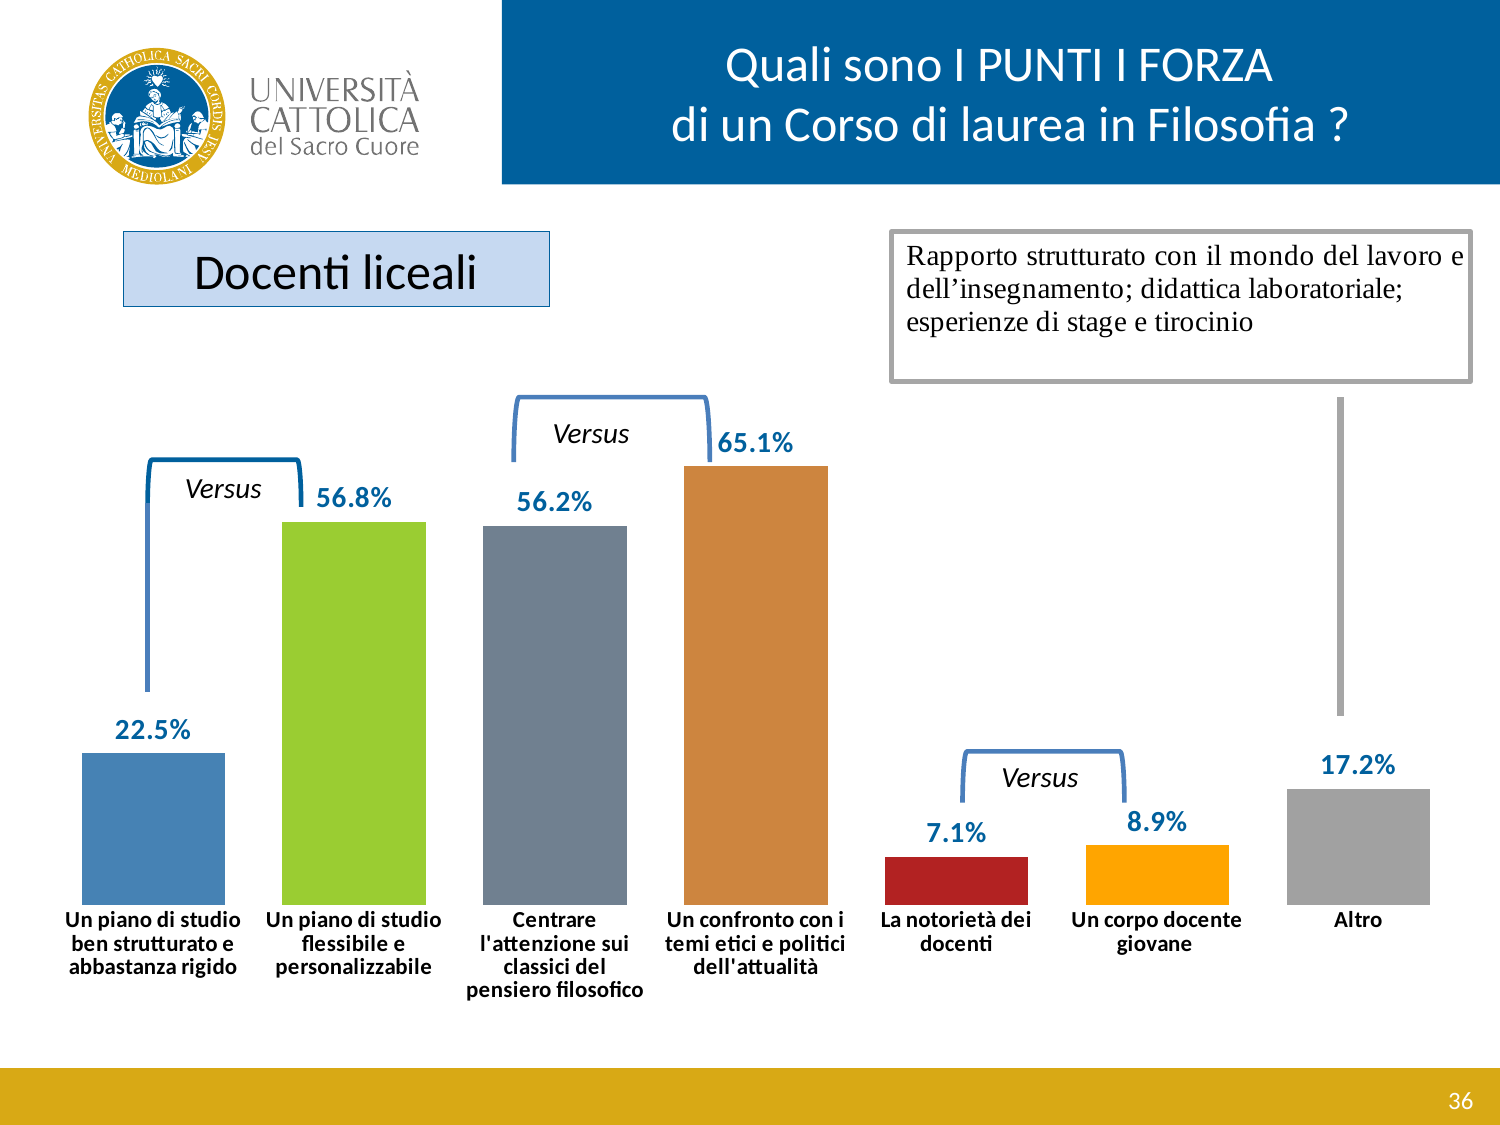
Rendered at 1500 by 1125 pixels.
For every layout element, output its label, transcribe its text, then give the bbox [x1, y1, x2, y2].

chart [29, 207, 1483, 1047]
list Quali sono I PUNTI I FORZA di un Corso di laurea in Filosofia ? [527, 30, 1496, 173]
